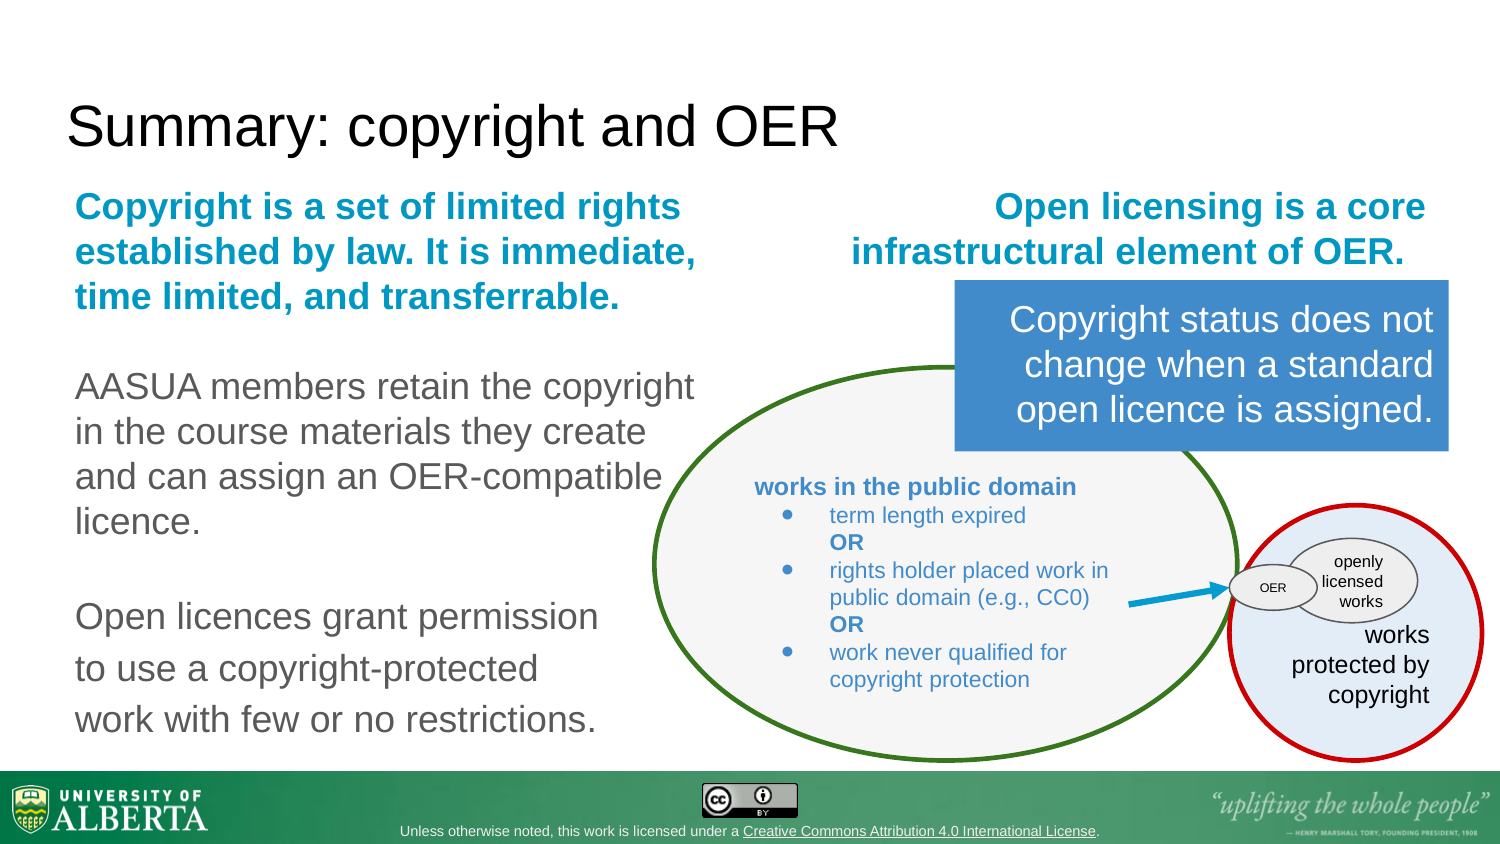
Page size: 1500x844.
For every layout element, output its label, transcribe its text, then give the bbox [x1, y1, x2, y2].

text_box Copyright status does not change when a standard open licence is assigned. [954, 280, 1449, 452]
text_box Open licensing is a core infrastructural element of OER. [806, 166, 1442, 287]
text_box openly licensed works [1290, 538, 1418, 623]
title Summary: copyright and OER [51, 72, 1449, 167]
text_box Open licences grant permission to use a copyright-protected work with few or no restrictions. [59, 570, 628, 742]
picture [0, 771, 1500, 844]
text_box works in the public domain term length expired OR rights holder placed work in public domain (e.g., CC0) OR work never qualified for copyright protection [654, 367, 1238, 761]
text_box OER [1229, 564, 1318, 611]
text_box works protected by copyright [1229, 505, 1482, 761]
text_box Copyright is a set of limited rights established by law. It is immediate, time limited, and transferrable. AASUA members retain the copyright in the course materials they create and can assign an OER-compatible licence. [59, 166, 730, 561]
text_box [1128, 587, 1230, 605]
